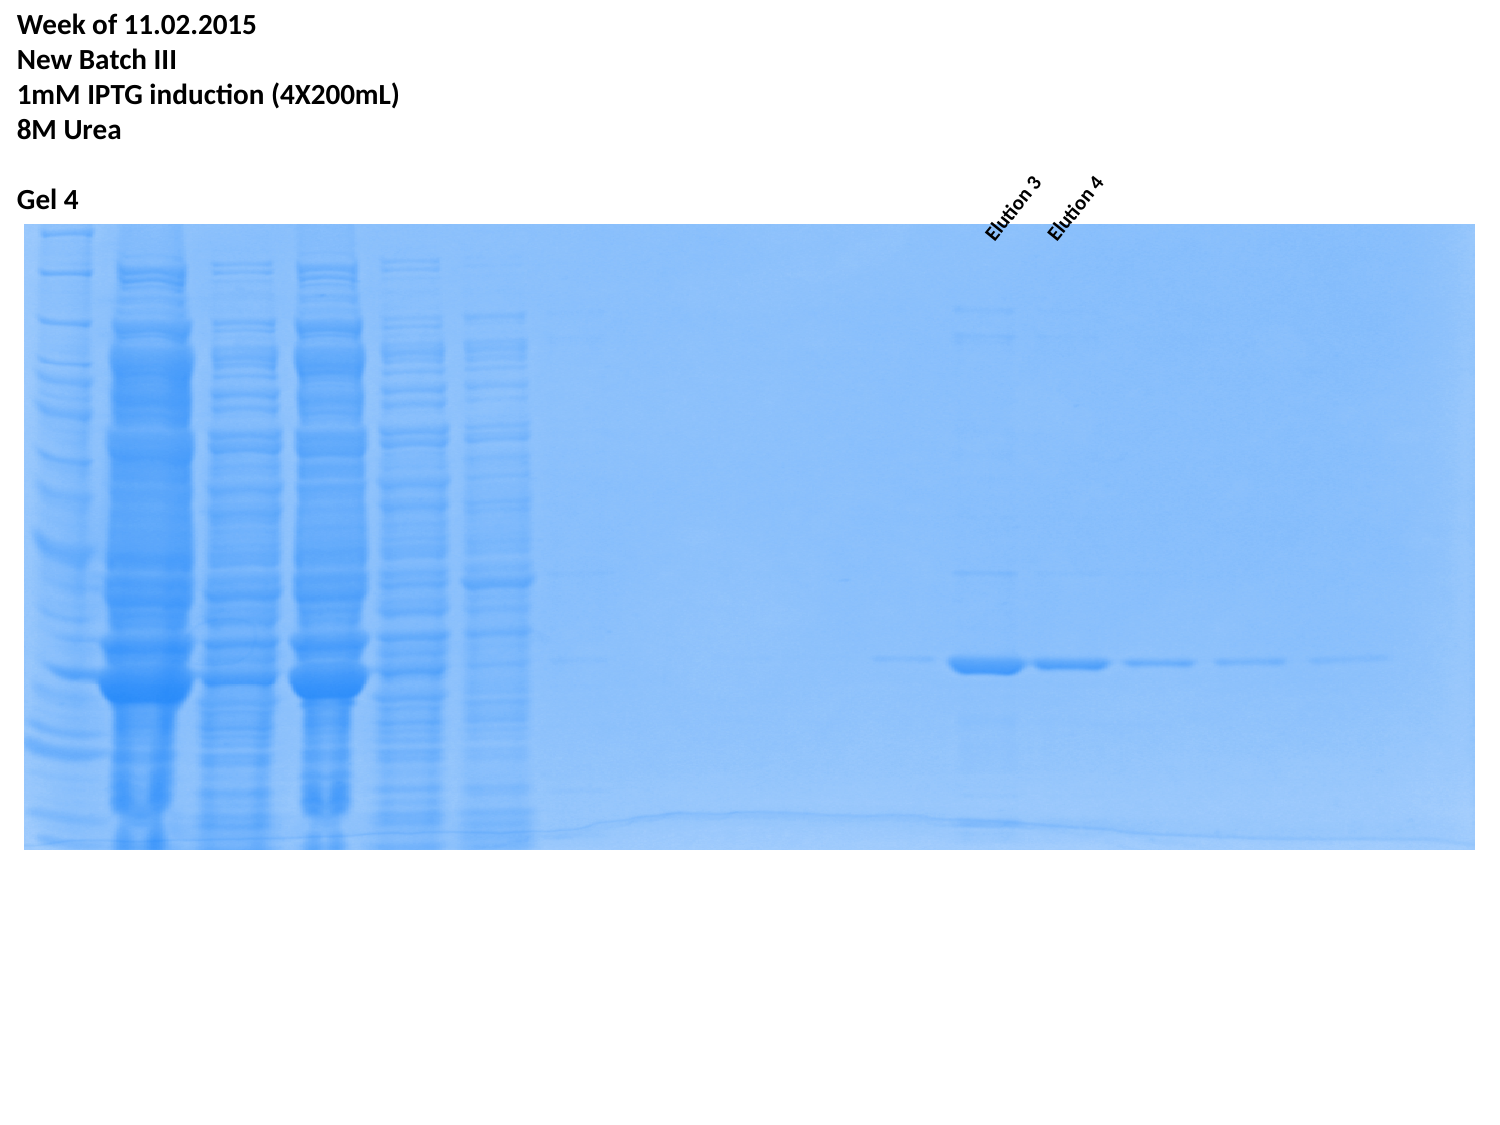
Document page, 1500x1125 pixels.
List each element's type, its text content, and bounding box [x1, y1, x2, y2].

text_box Week of 11.02.2015 New Batch III 1mM IPTG induction (4X200mL) 8M Urea Gel 4 [2, 0, 416, 223]
text_box Elution 4 [1036, 137, 1137, 223]
picture [24, 224, 1476, 850]
text_box Elution 3 [973, 137, 1075, 223]
